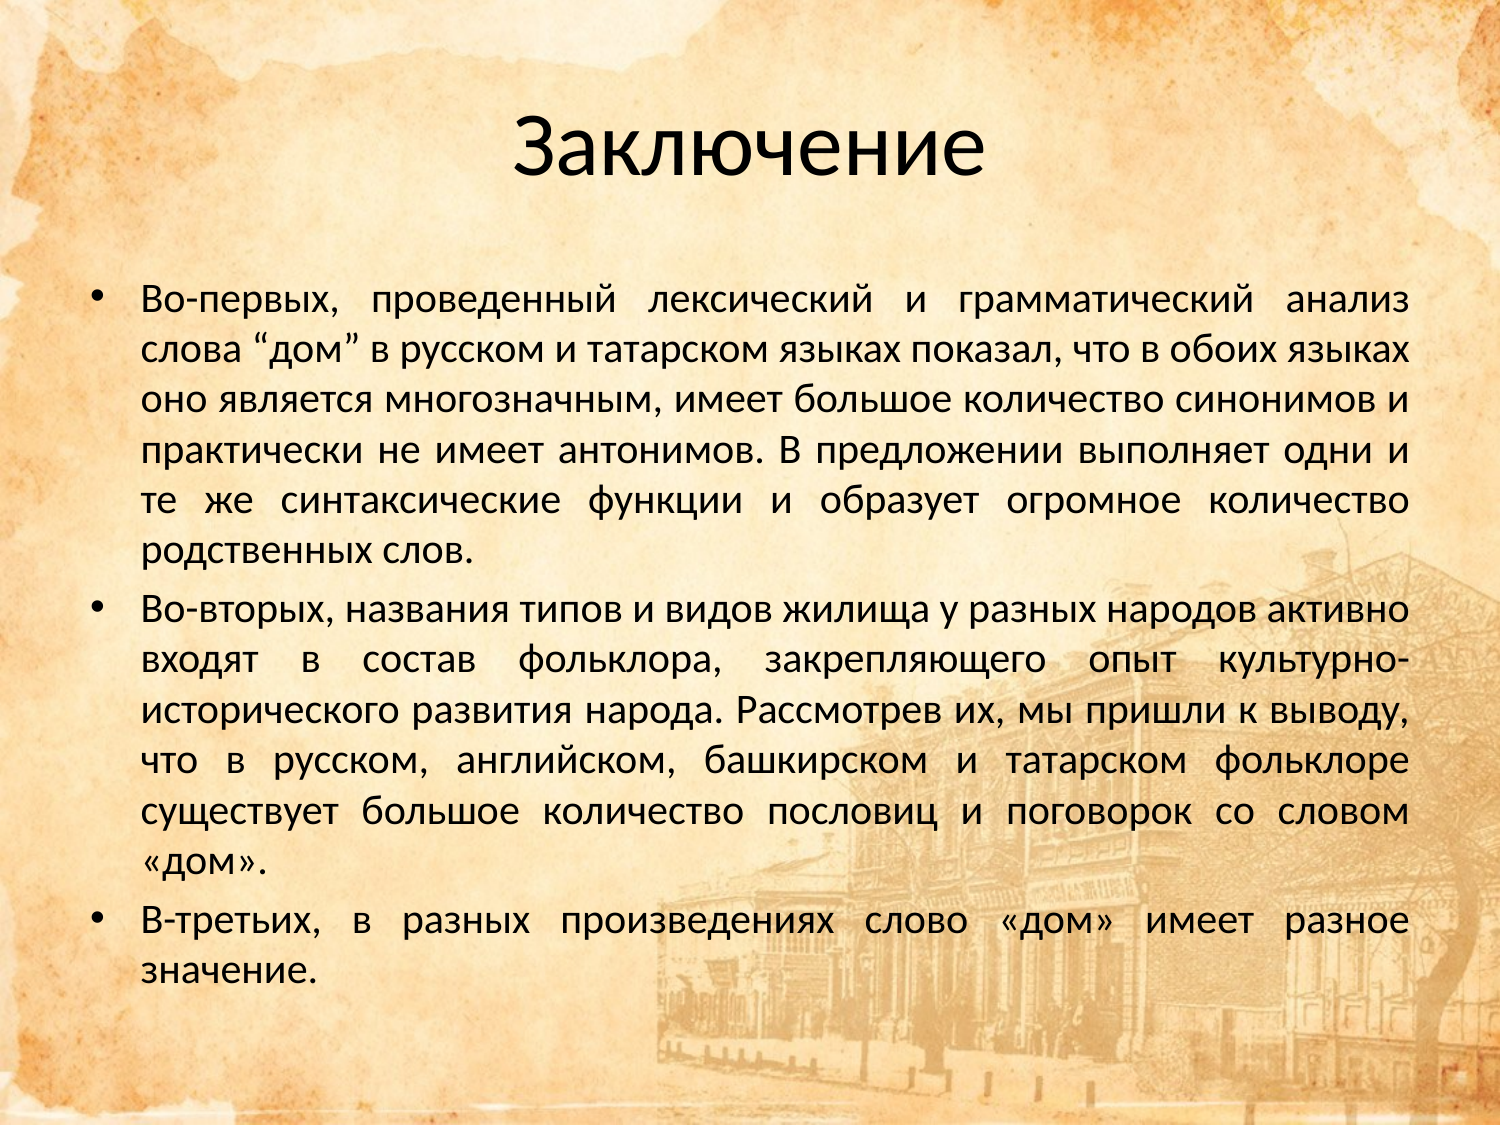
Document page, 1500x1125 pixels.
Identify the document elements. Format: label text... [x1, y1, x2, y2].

list Во-первых, проведенный лексический и грамматический анализ слова “дом” в русском и татарском языках показал, что в обоих языках оно является многозначным, имеет большое количество синонимов и практически не имеет антонимов. В предложении выполняет одни и те же синтаксические функции и образует огромное количество родственных слов. Во-вторых, названия типов и видов жилища у разных народов активно входят в состав фольклора, закрепляющего опыт культурно-исторического развития народа. Рассмотрев их, мы пришли к выводу, что в русском, английском, башкирском и татарском фольклоре существует большое количество пословиц и поговорок со словом «дом». В-третьих, в разных произведениях слово «дом» имеет разное значение. [75, 262, 1425, 1005]
picture [0, 0, 1500, 1125]
title Заключение [75, 45, 1425, 233]
